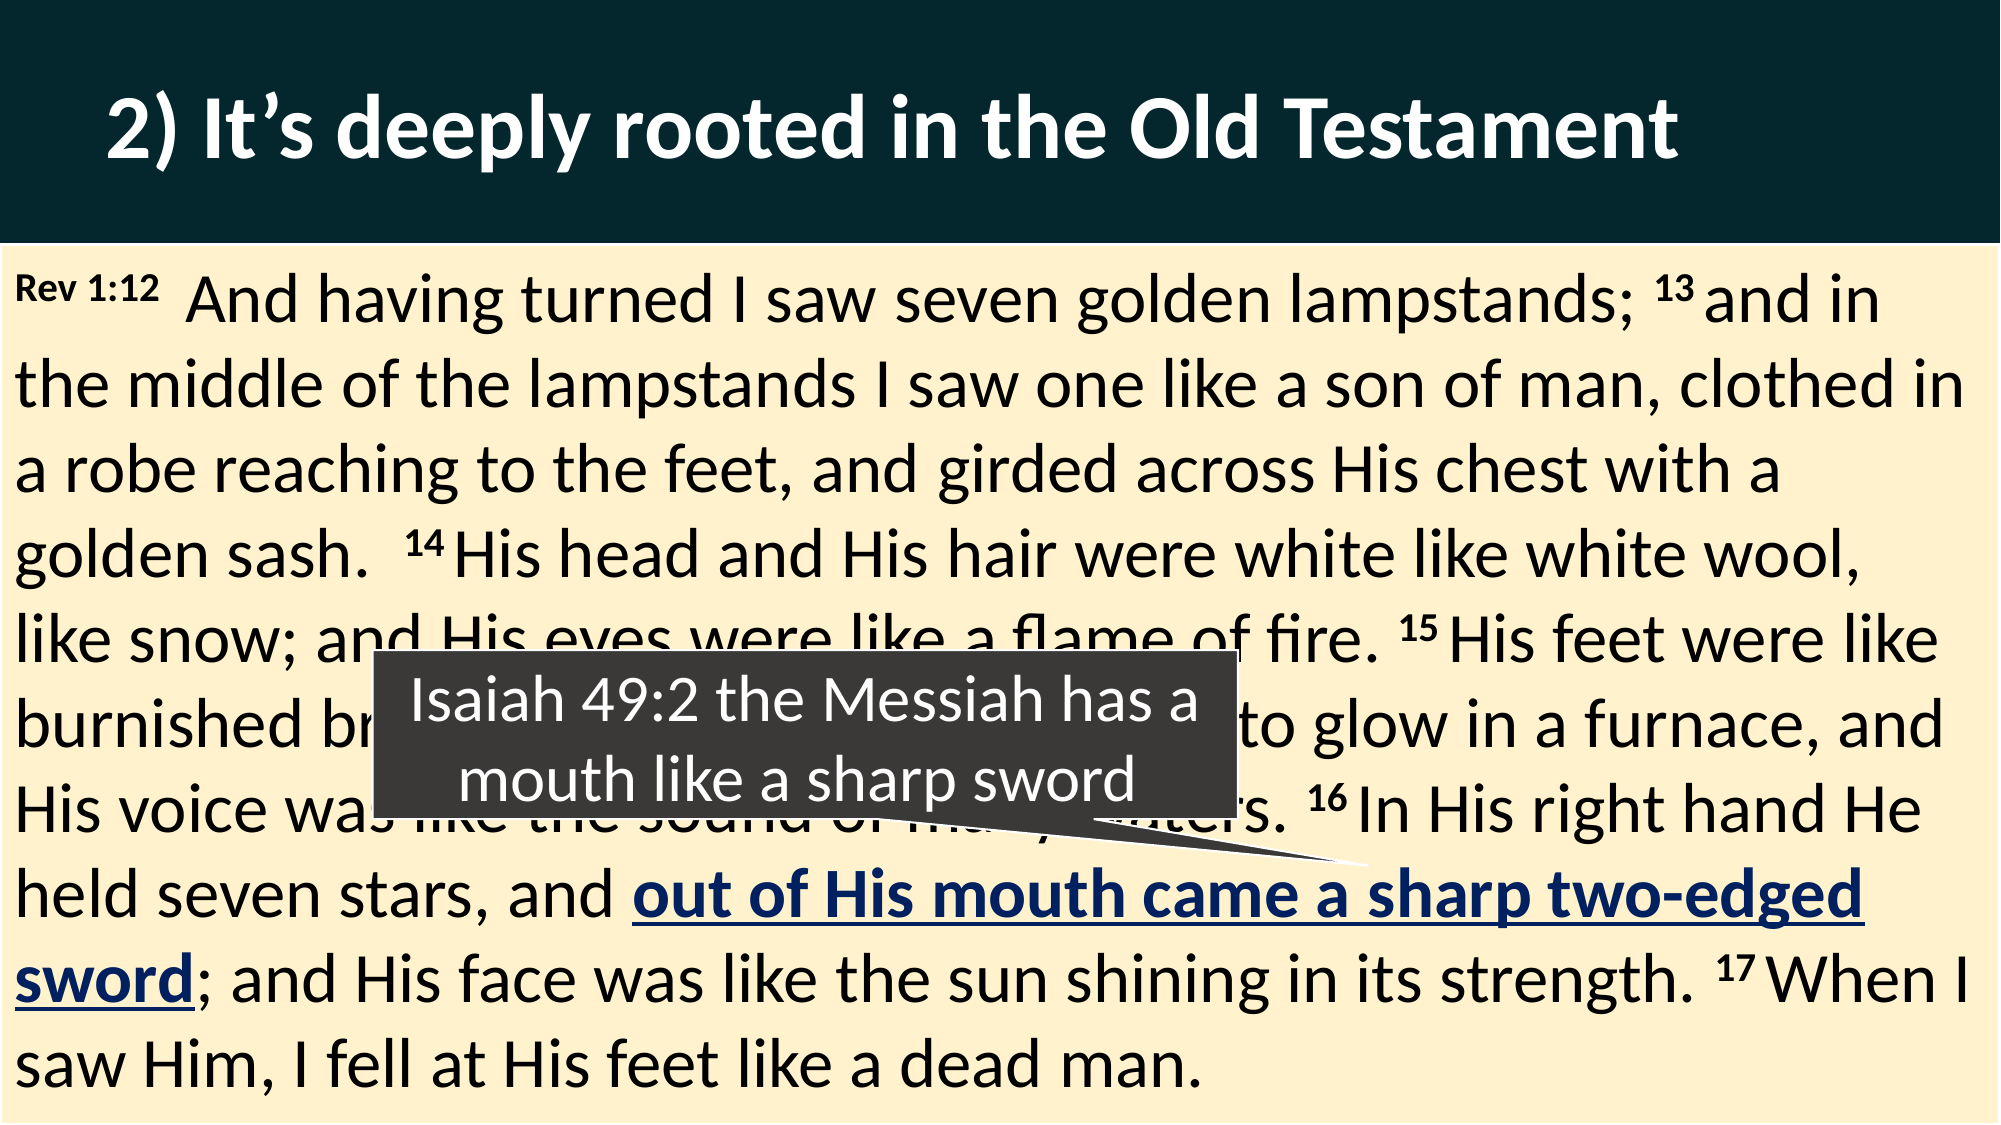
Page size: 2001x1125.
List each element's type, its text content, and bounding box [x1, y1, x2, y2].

text_box Isaiah 49:2 the Messiah has a mouth like a sharp sword [371, 649, 1369, 867]
text_box Rev 1:12 And having turned I saw seven golden lampstands; 13 and in the middle of the lampstands I saw one like a son of man, clothed in a robe reaching to the feet, and girded across His chest with a golden sash. 14 His head and His hair were white like white wool, like snow; and His eyes were like a flame of fire. 15 His feet were like burnished bronze, when it has been made to glow in a furnace, and His voice was like the sound of many waters. 16 In His right hand He held seven stars, and out of His mouth came a sharp two-edged sword; and His face was like the sun shining in its strength. 17 When I saw Him, I fell at His feet like a dead man. [0, 244, 2000, 1125]
text_box 2) It’s deeply rooted in the Old Testament [90, 59, 1910, 185]
